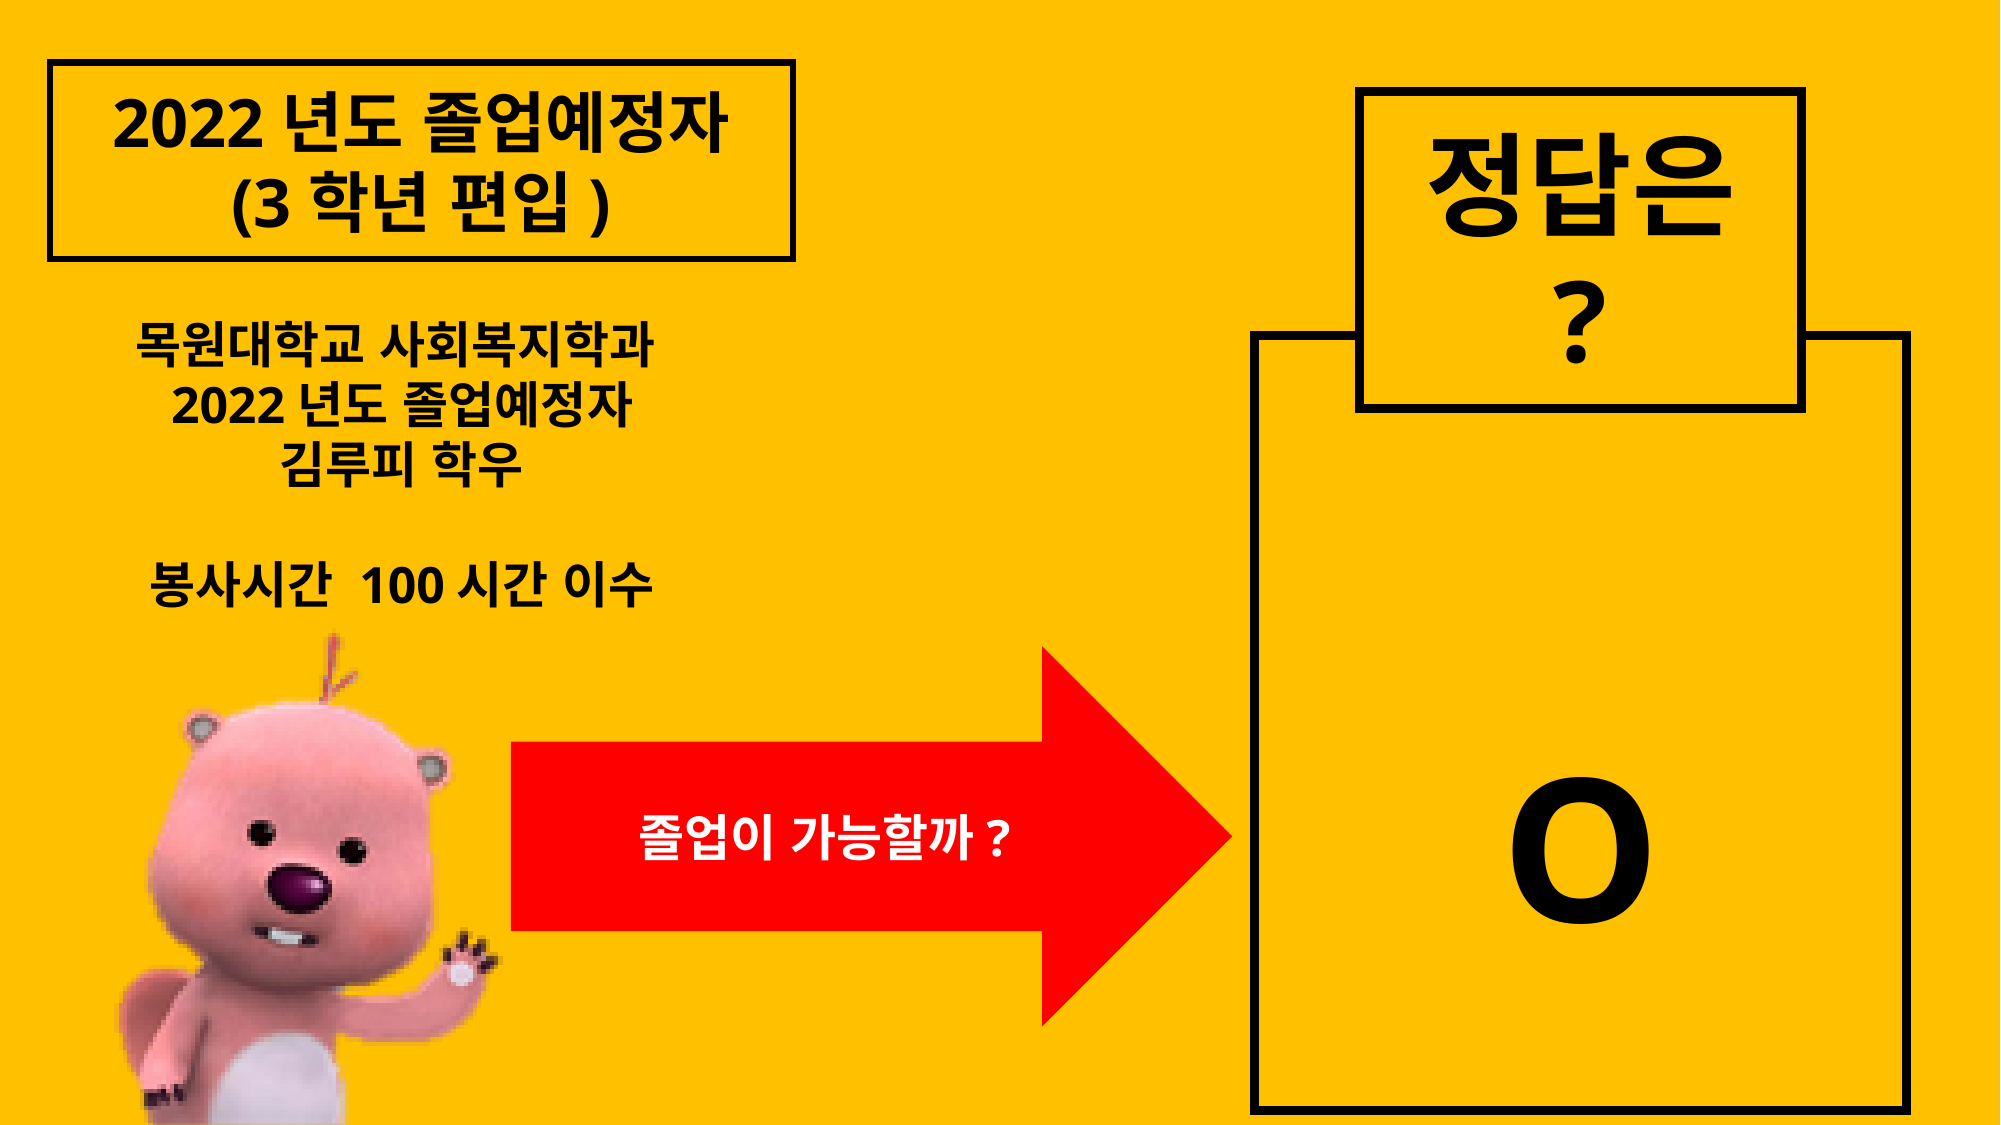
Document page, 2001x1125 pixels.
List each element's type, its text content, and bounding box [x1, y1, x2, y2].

picture [85, 599, 551, 1125]
text_box 2022년도 졸업예정자 (3학년 편입) [49, 61, 794, 260]
text_box 정답은 ? [1359, 90, 1802, 410]
text_box O [1254, 334, 1908, 1111]
text_box [0, 0, 2000, 1125]
text_box 졸업이 가능할까? [551, 646, 1233, 1027]
text_box 목원대학교 사회복지학과 2022년도 졸업예정자 김루피 학우 봉사시간 100시간 이수 [66, 305, 738, 621]
